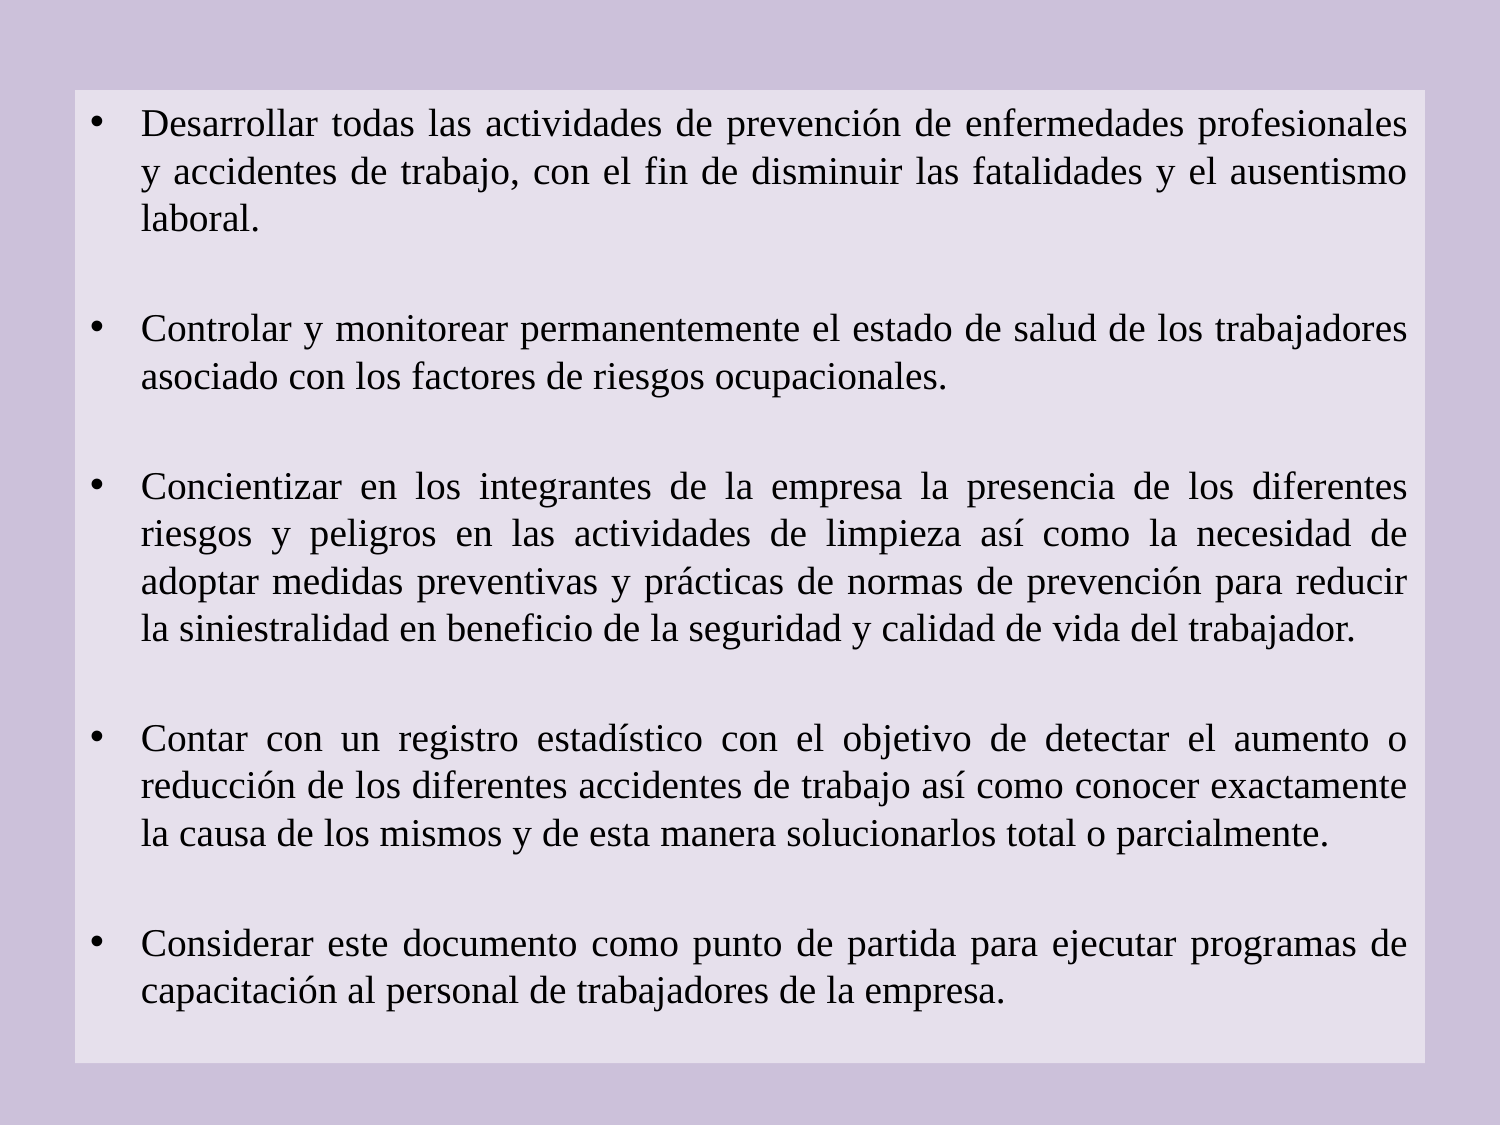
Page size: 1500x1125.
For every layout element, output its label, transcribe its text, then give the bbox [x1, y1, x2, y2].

list Desarrollar todas las actividades de prevención de enfermedades profesionales y accidentes de trabajo, con el fin de disminuir las fatalidades y el ausentismo laboral. Controlar y monitorear permanentemente el estado de salud de los trabajadores asociado con los factores de riesgos ocupacionales. Concientizar en los integrantes de la empresa la presencia de los diferentes riesgos y peligros en las actividades de limpieza así como la necesidad de adoptar medidas preventivas y prácticas de normas de prevención para reducir la siniestralidad en beneficio de la seguridad y calidad de vida del trabajador. Contar con un registro estadístico con el objetivo de detectar el aumento o reducción de los diferentes accidentes de trabajo así como conocer exactamente la causa de los mismos y de esta manera solucionarlos total o parcialmente. Considerar este documento como punto de partida para ejecutar programas de capacitación al personal de trabajadores de la empresa. [75, 90, 1425, 1064]
